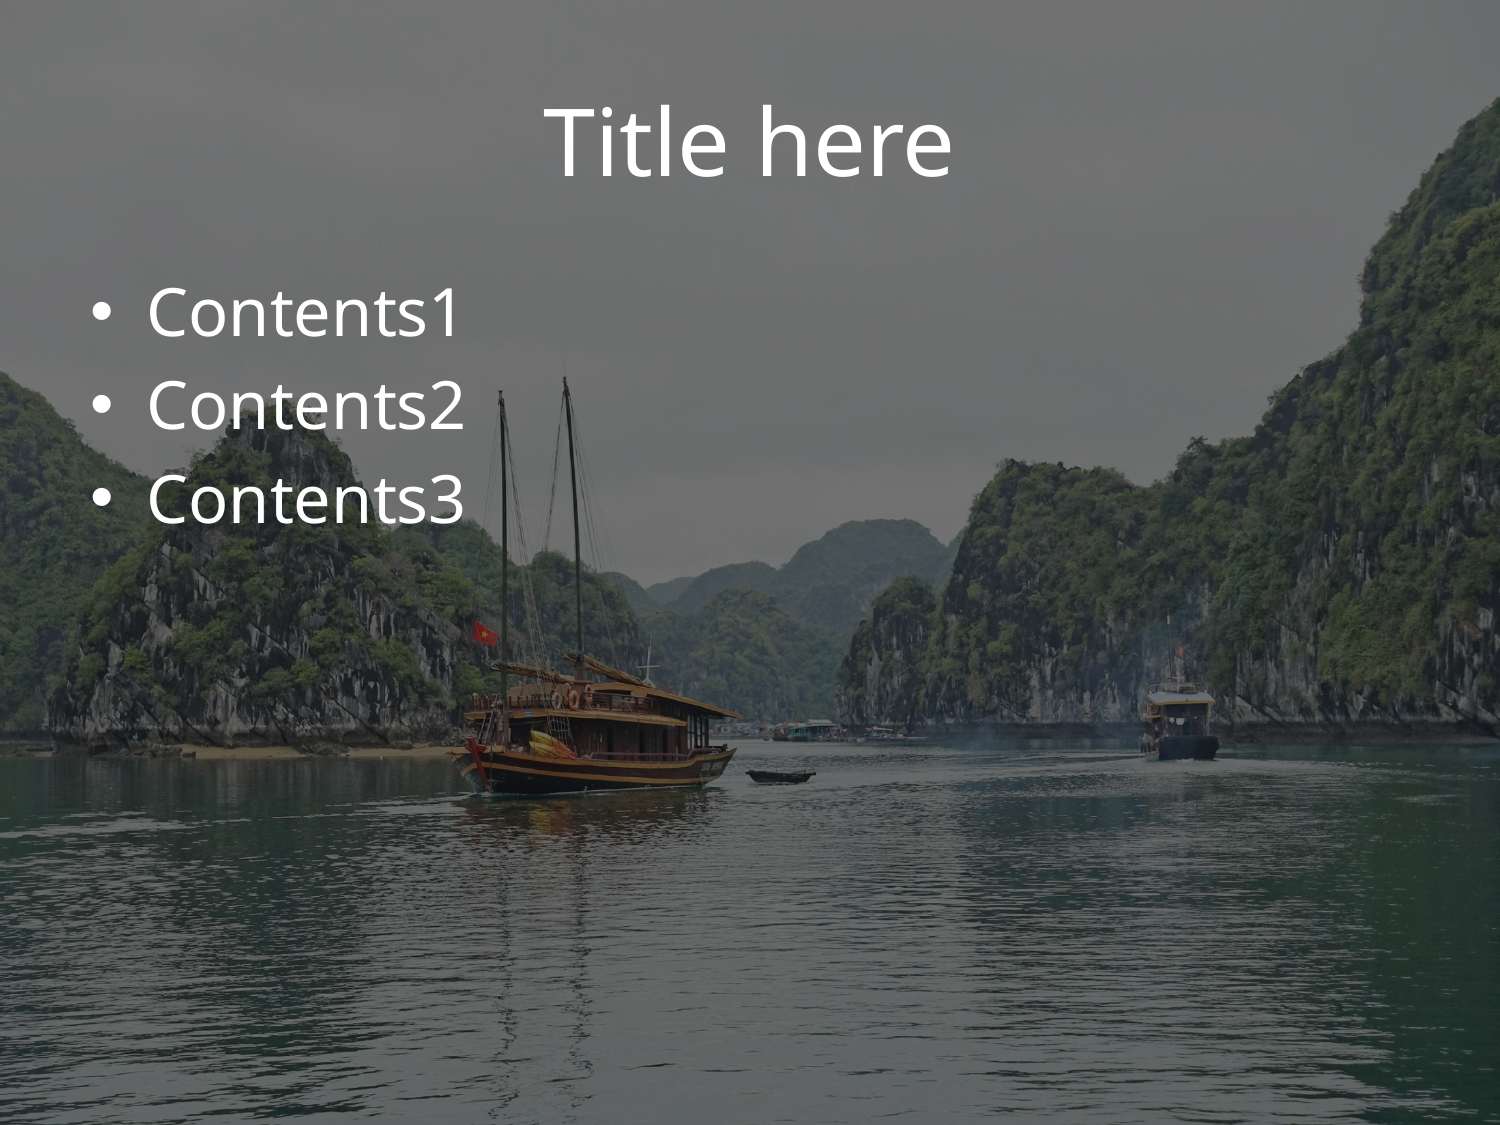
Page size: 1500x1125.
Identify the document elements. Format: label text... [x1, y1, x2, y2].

text_box [0, 0, 1500, 1125]
list Contents1 Contents2 Contents3 [75, 262, 1425, 1005]
title Title here [75, 45, 1425, 233]
